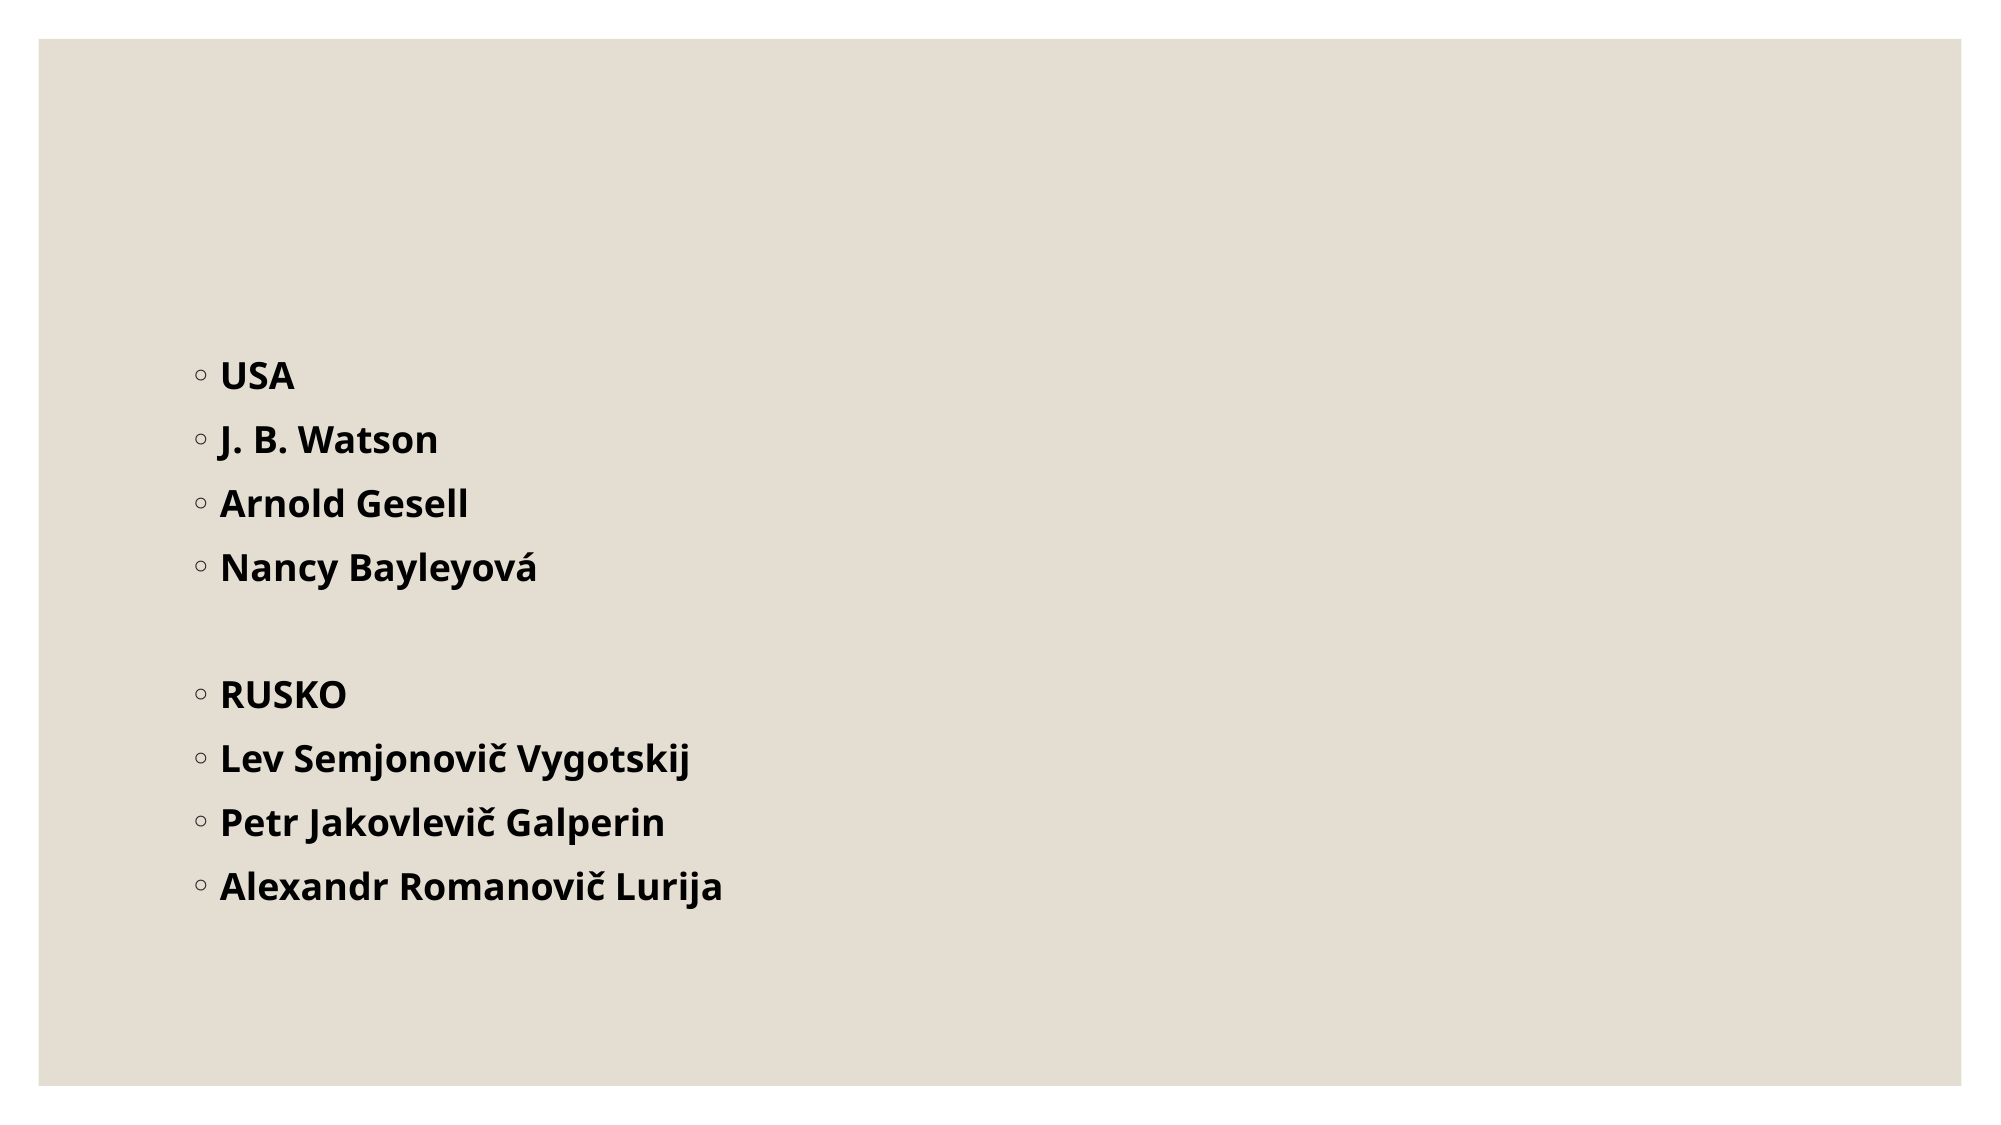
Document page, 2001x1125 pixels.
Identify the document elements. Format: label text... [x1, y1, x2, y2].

list USA J. B. Watson Arnold Gesell Nancy Bayleyová RUSKO Lev Semjonovič Vygotskij Petr Jakovlevič Galperin Alexandr Romanovič Lurija [174, 345, 1825, 990]
